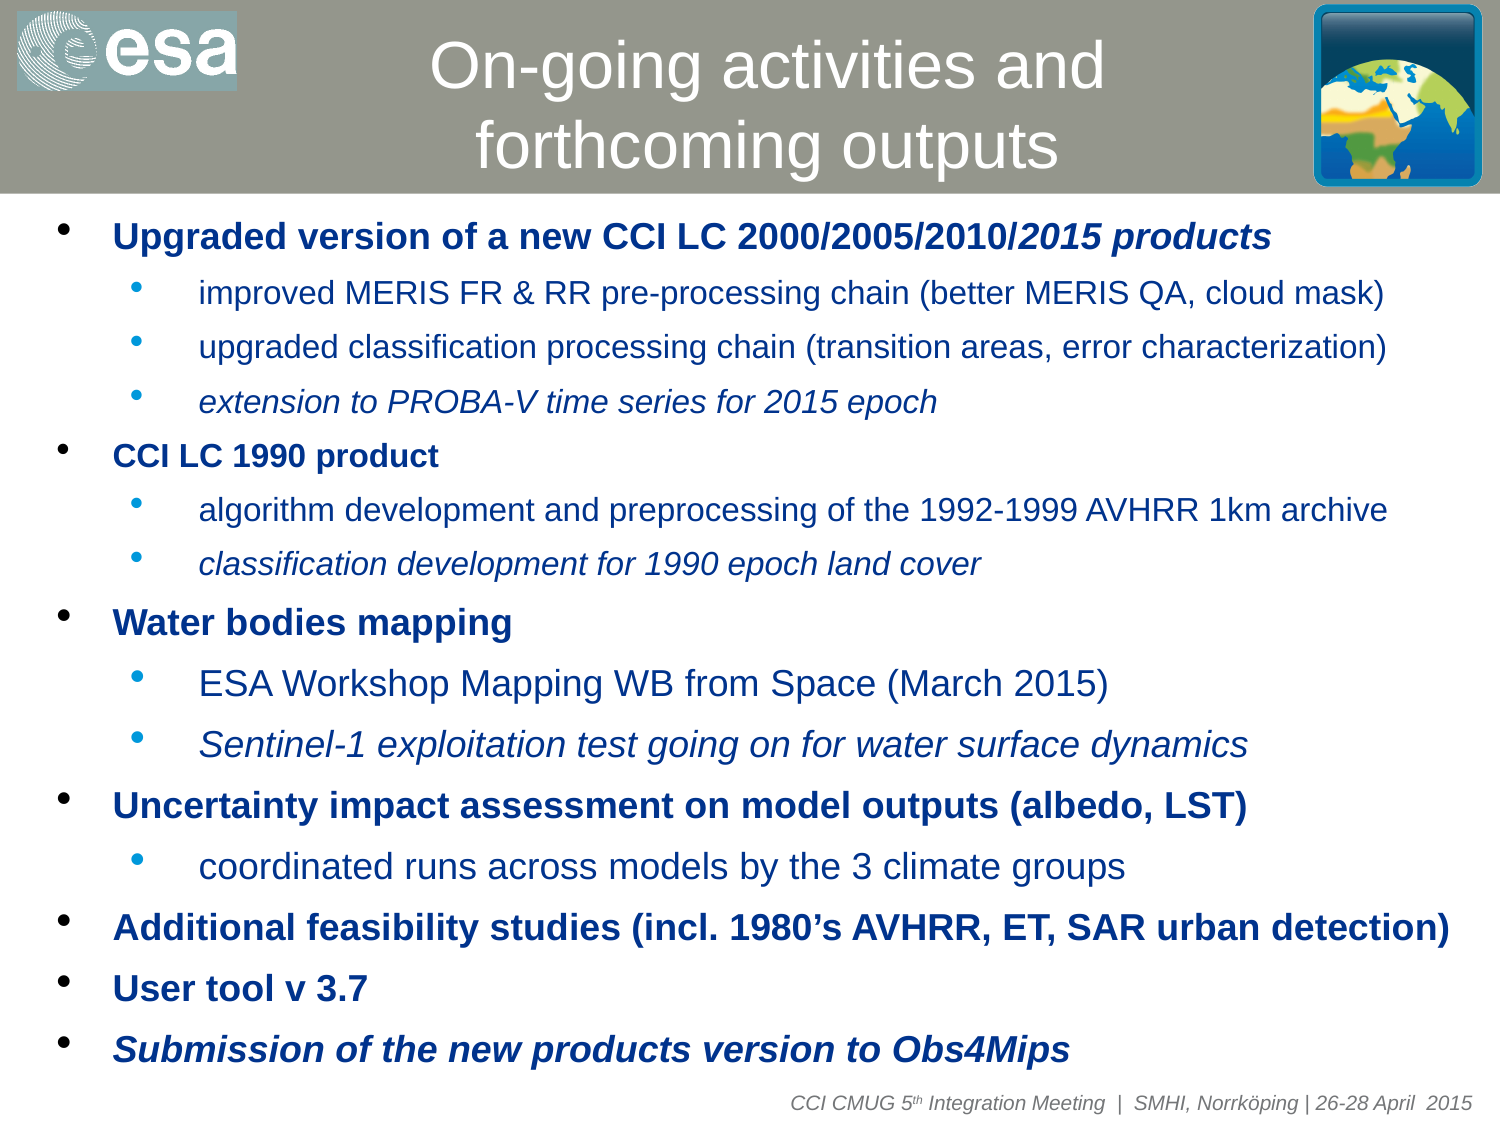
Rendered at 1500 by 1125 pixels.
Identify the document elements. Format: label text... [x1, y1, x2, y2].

picture [17, 11, 237, 91]
title On-going activities and forthcoming outputs [253, 30, 1284, 173]
picture [1303, 0, 1491, 196]
list Upgraded version of a new CCI LC 2000/2005/2010/2015 products improved MERIS FR & RR pre-processing chain (better MERIS QA, cloud mask) upgraded classification processing chain (transition areas, error characterization) extension to PROBA-V time series for 2015 epoch CCI LC 1990 product algorithm development and preprocessing of the 1992-1999 AVHRR 1km archive classification development for 1990 epoch land cover Water bodies mapping ESA Workshop Mapping WB from Space (March 2015) Sentinel-1 exploitation test going on for water surface dynamics Uncertainty impact assessment on model outputs (albedo, LST) coordinated runs across models by the 3 climate groups Additional feasibility studies (incl. 1980’s AVHRR, ET, SAR urban detection) User tool v 3.7 Submission of the new products version to Obs4Mips [40, 196, 1500, 1036]
